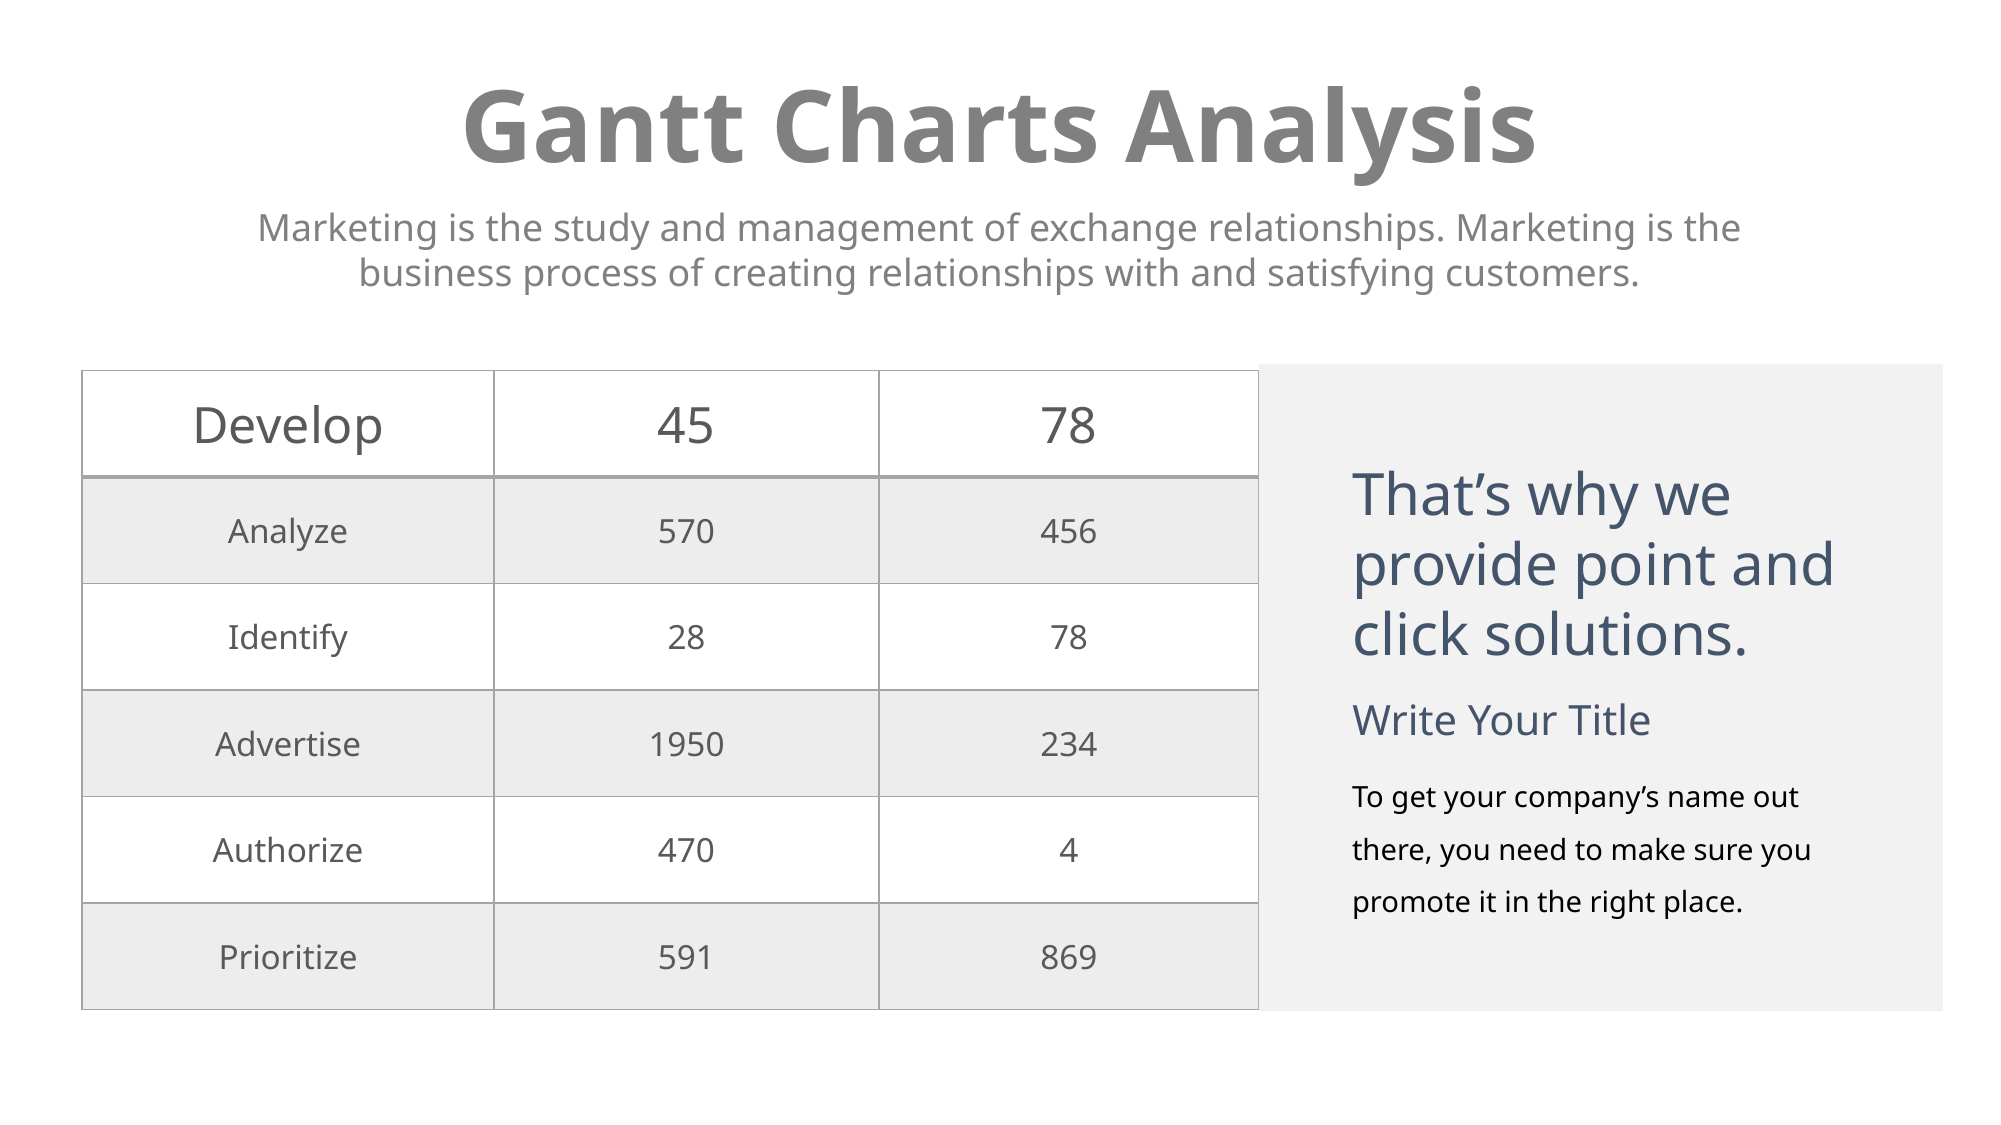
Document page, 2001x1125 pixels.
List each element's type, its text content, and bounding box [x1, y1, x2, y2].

table_header Develop [83, 371, 493, 475]
table_cell 78 [880, 584, 1258, 689]
table_cell 234 [880, 691, 1258, 796]
table_cell Prioritize [83, 904, 493, 1009]
table_cell 28 [495, 584, 878, 689]
table_cell 591 [495, 904, 878, 1009]
table_cell Authorize [83, 797, 493, 902]
table_header 45 [495, 371, 878, 475]
table_cell 1950 [495, 691, 878, 796]
table_cell Identify [83, 584, 493, 689]
table_header 78 [880, 371, 1258, 475]
table_cell 869 [880, 904, 1258, 1009]
table_cell 456 [880, 479, 1258, 583]
table_cell 570 [495, 479, 878, 583]
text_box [232, 55, 1768, 303]
table_cell 470 [495, 797, 878, 902]
table_cell Advertise [83, 691, 493, 796]
table_cell Analyze [83, 479, 493, 583]
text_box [1258, 363, 1944, 1012]
table_cell 4 [880, 797, 1258, 902]
